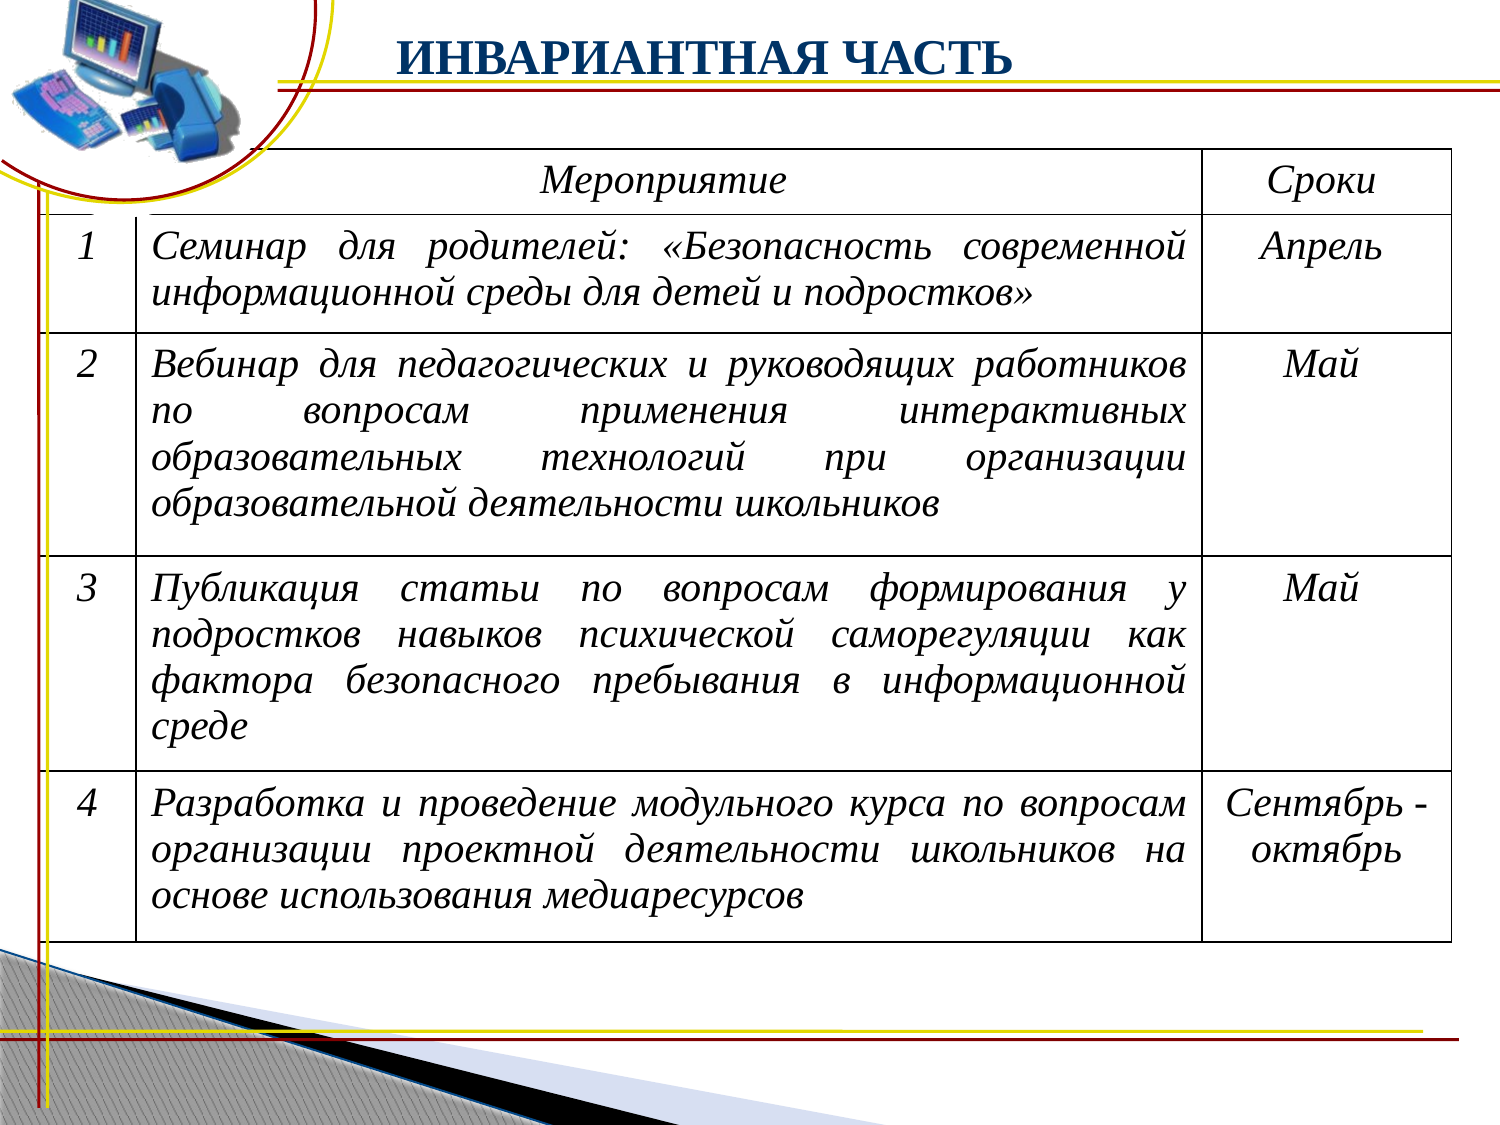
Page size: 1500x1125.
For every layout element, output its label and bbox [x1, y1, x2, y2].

text_box [0, 0, 1500, 1109]
